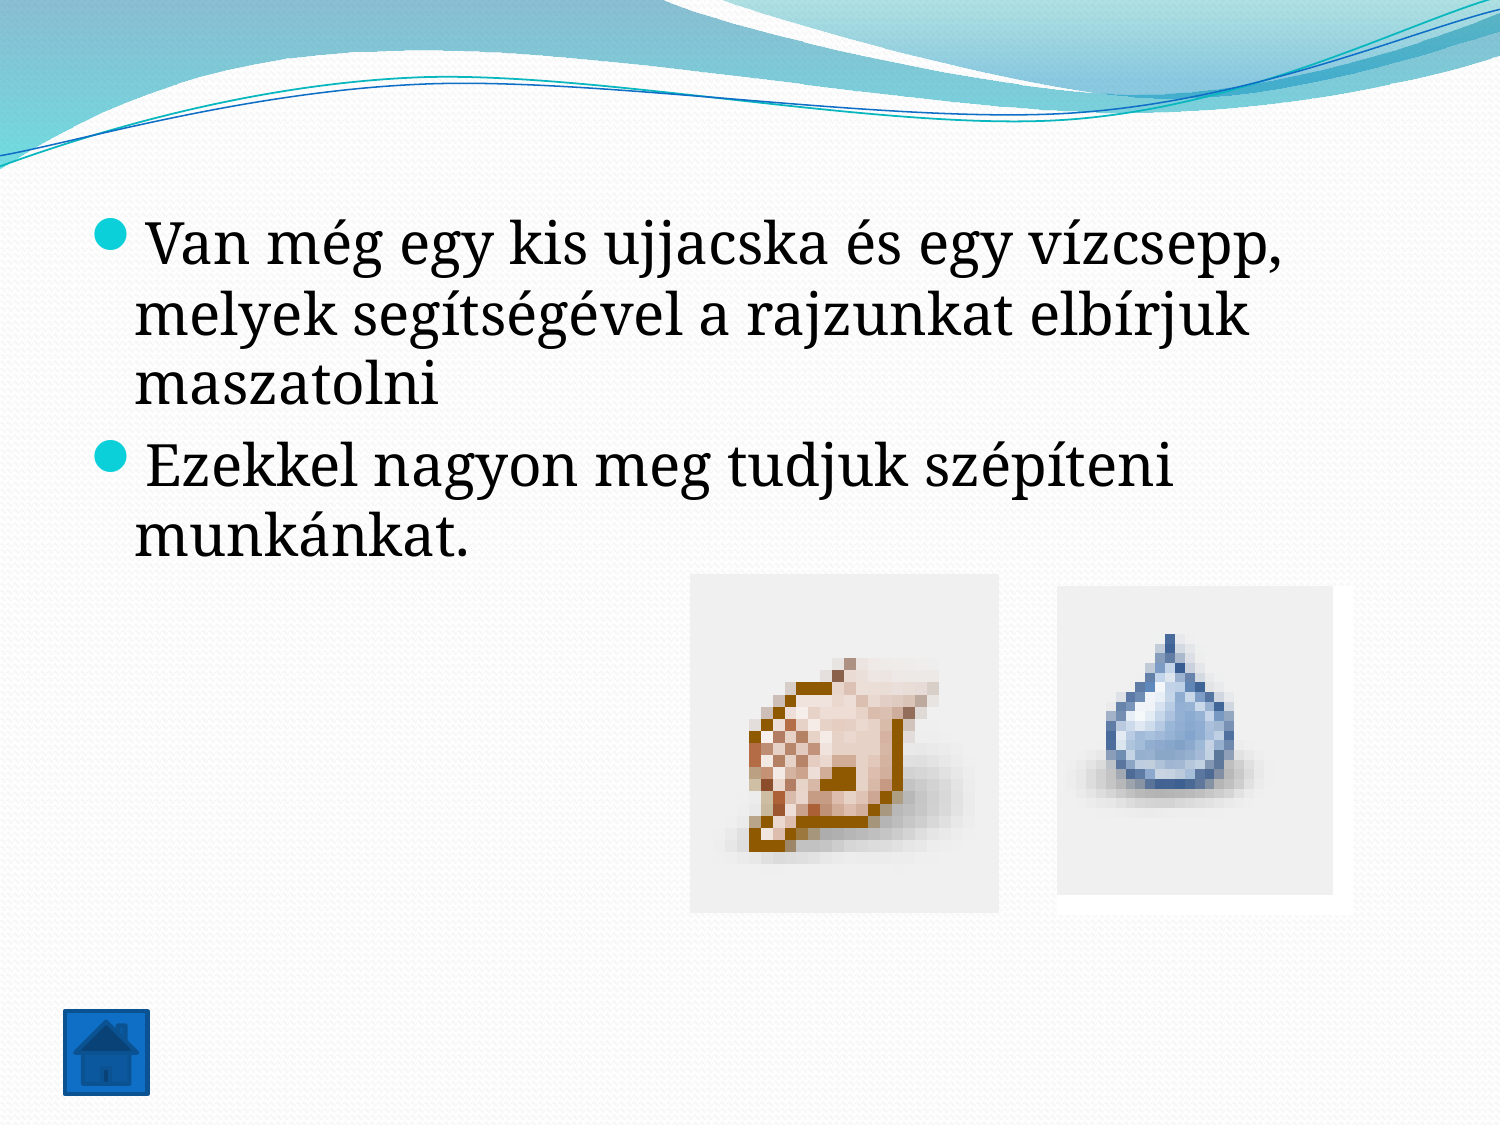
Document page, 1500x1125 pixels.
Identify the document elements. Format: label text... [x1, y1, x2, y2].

list Van még egy kis ujjacska és egy vízcsepp, melyek segítségével a rajzunkat elbírjuk maszatolni Ezekkel nagyon meg tudjuk szépíteni munkánkat. [75, 199, 1425, 1038]
picture [690, 574, 999, 913]
picture [1056, 585, 1353, 915]
text_box [63, 1009, 150, 1096]
